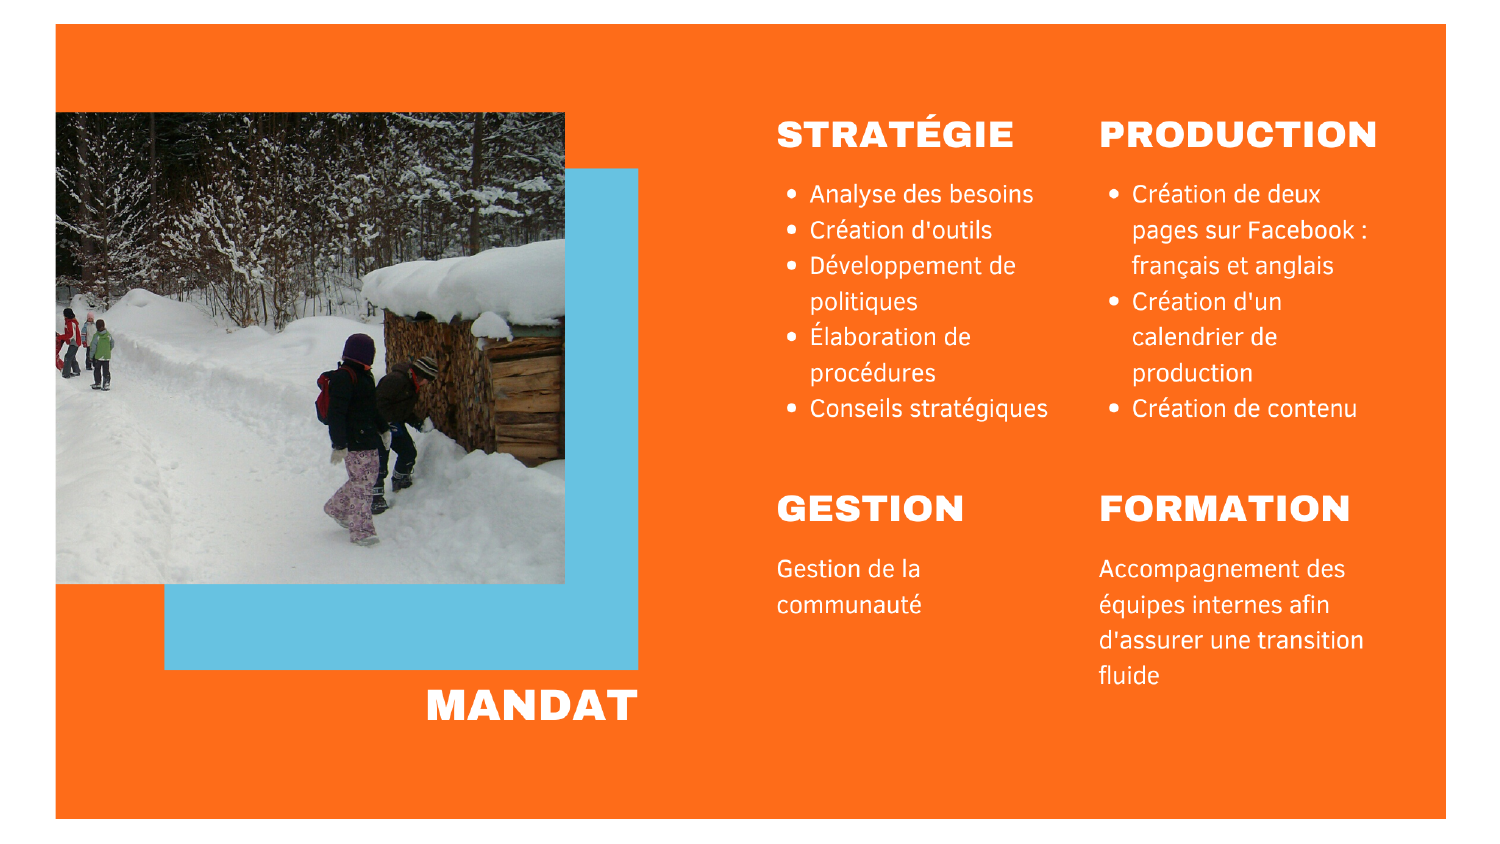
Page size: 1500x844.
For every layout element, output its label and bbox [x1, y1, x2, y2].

picture [55, 24, 1467, 819]
